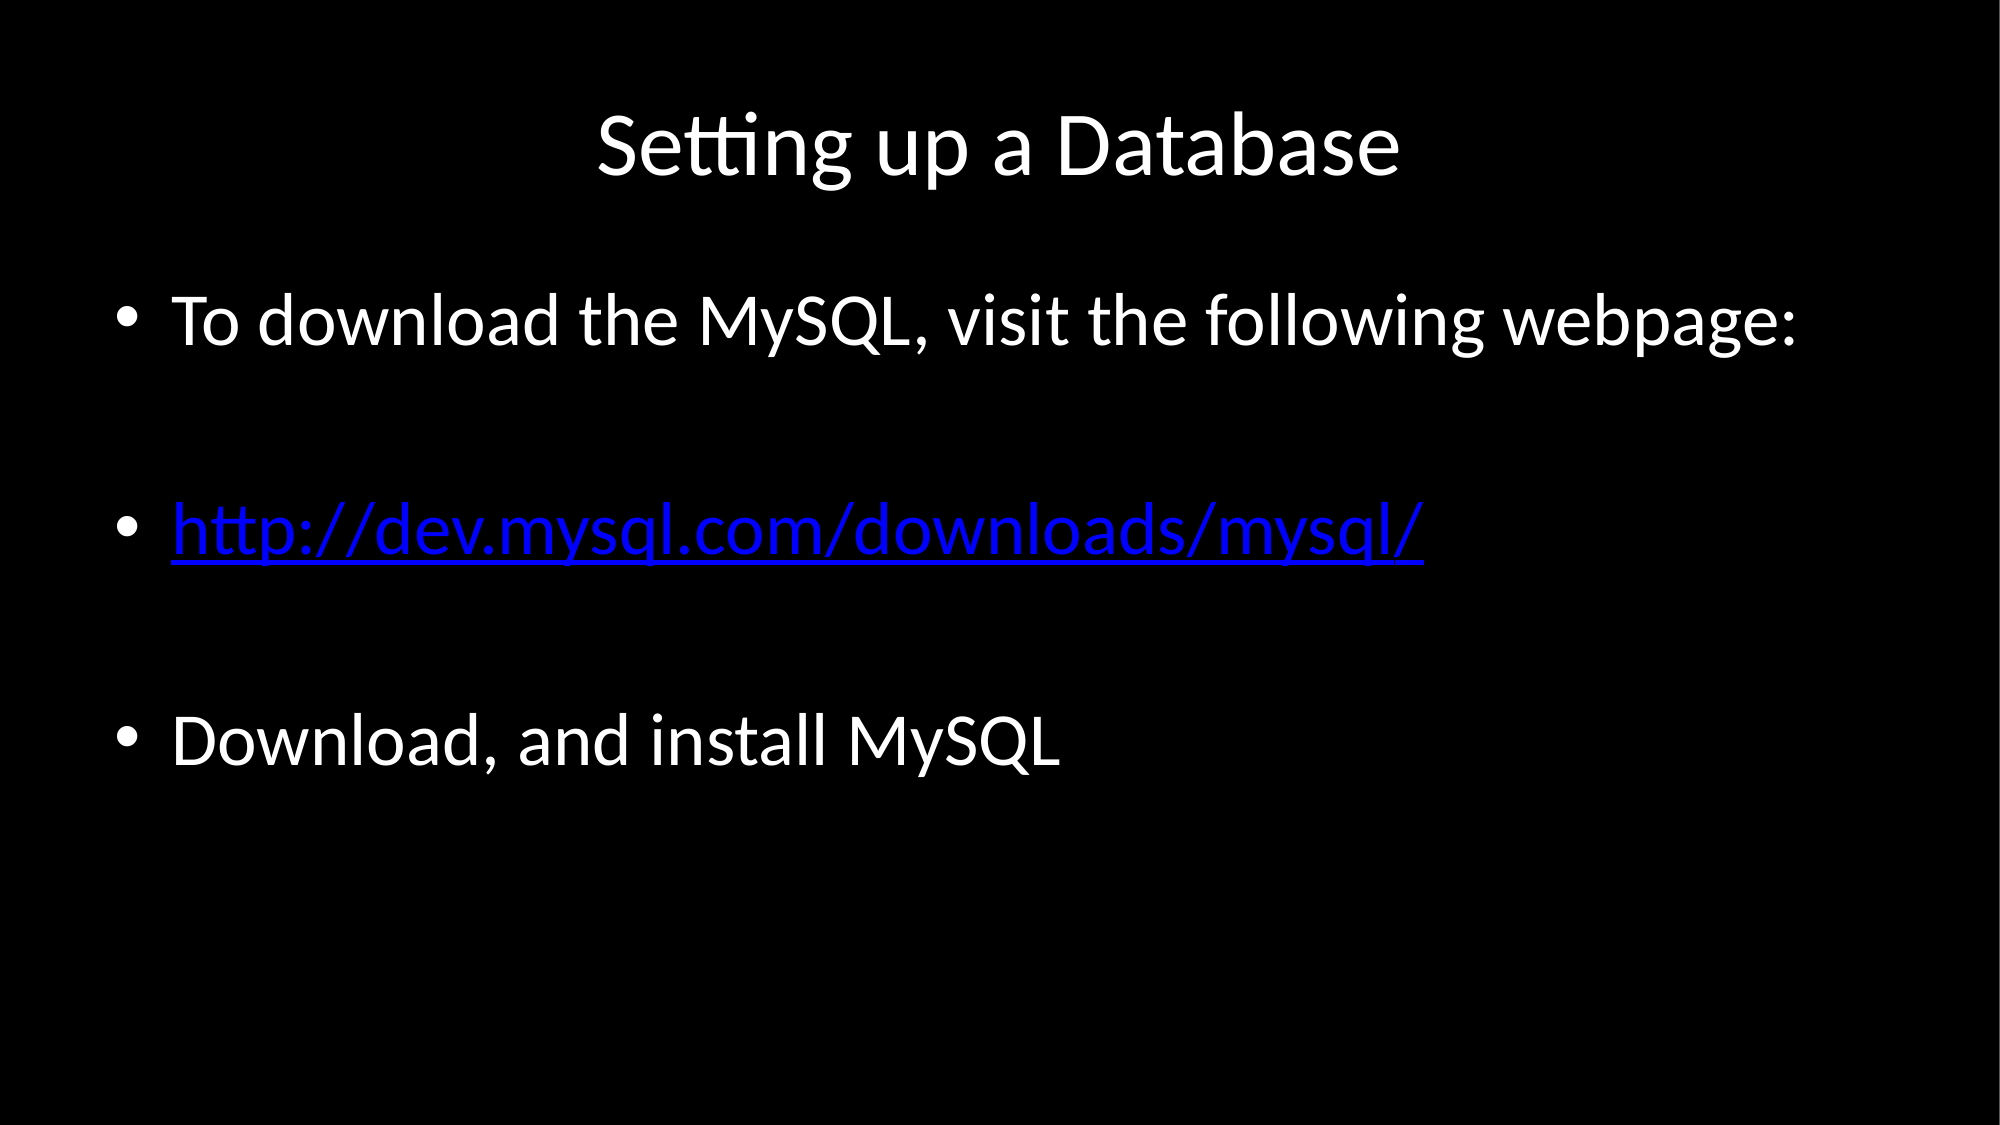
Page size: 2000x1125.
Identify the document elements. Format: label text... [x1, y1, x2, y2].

title Setting up a Database [99, 45, 1900, 233]
list To download the MySQL, visit the following webpage: http://dev.mysql.com/downloads/mysql/ Download, and install MySQL [99, 262, 1863, 1005]
